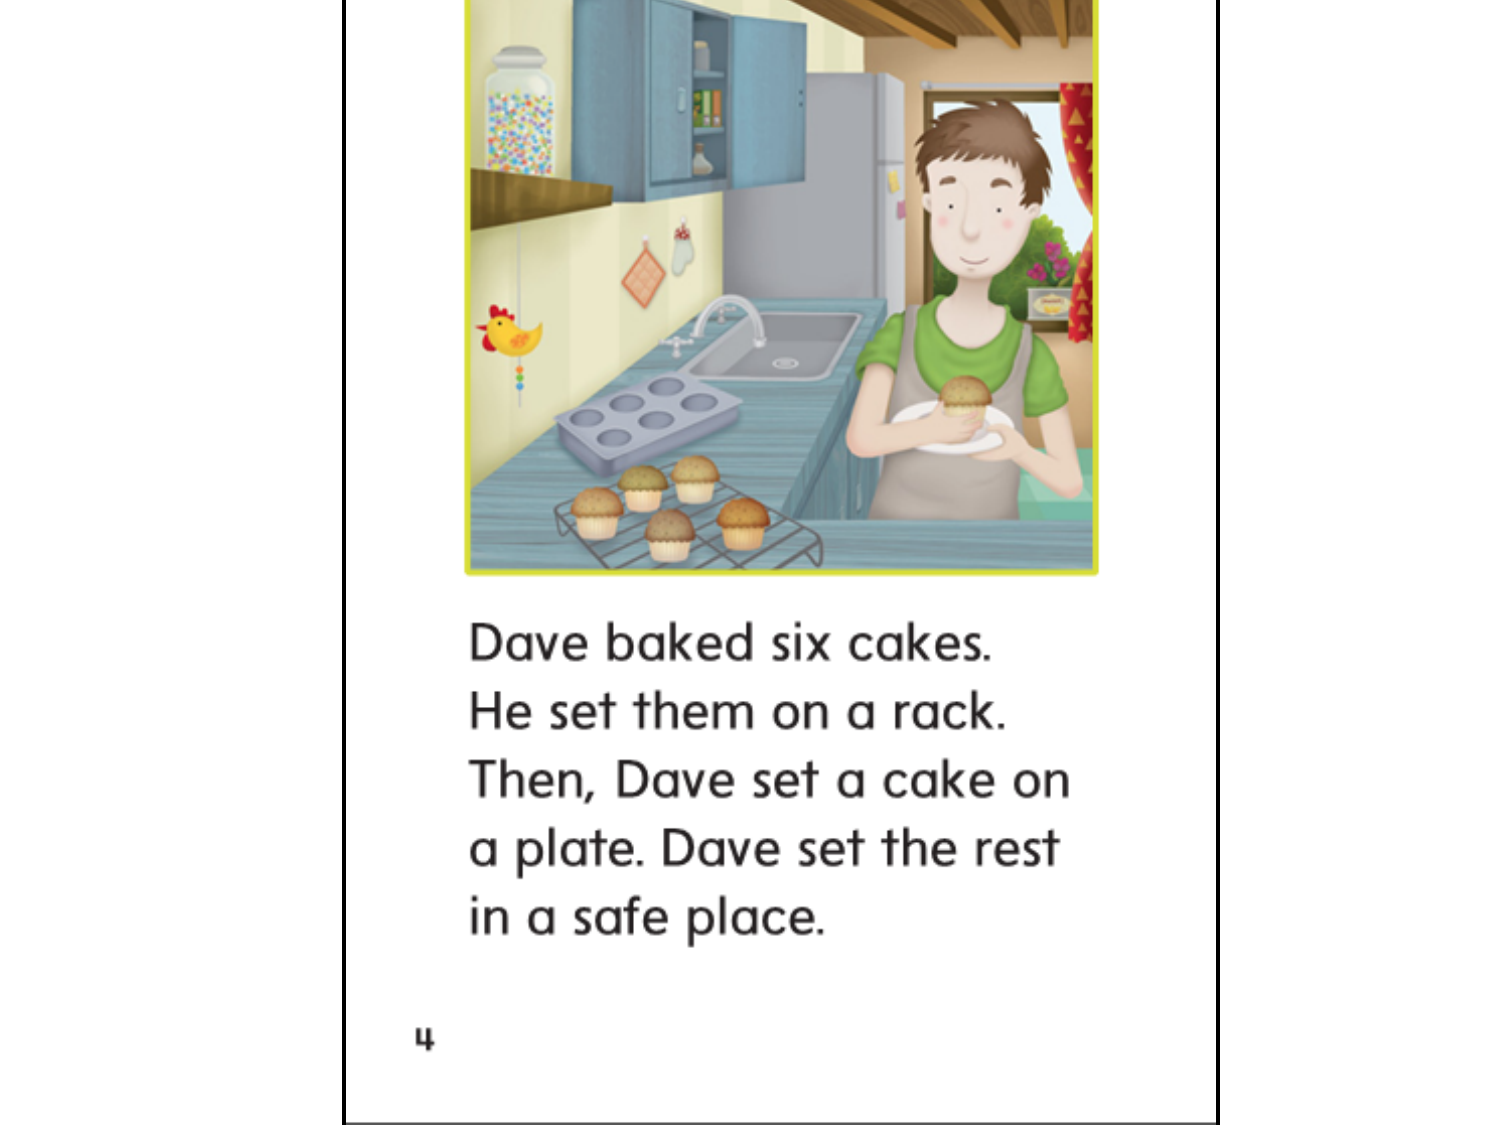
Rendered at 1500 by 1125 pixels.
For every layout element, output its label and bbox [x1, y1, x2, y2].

picture [345, 0, 1216, 1125]
